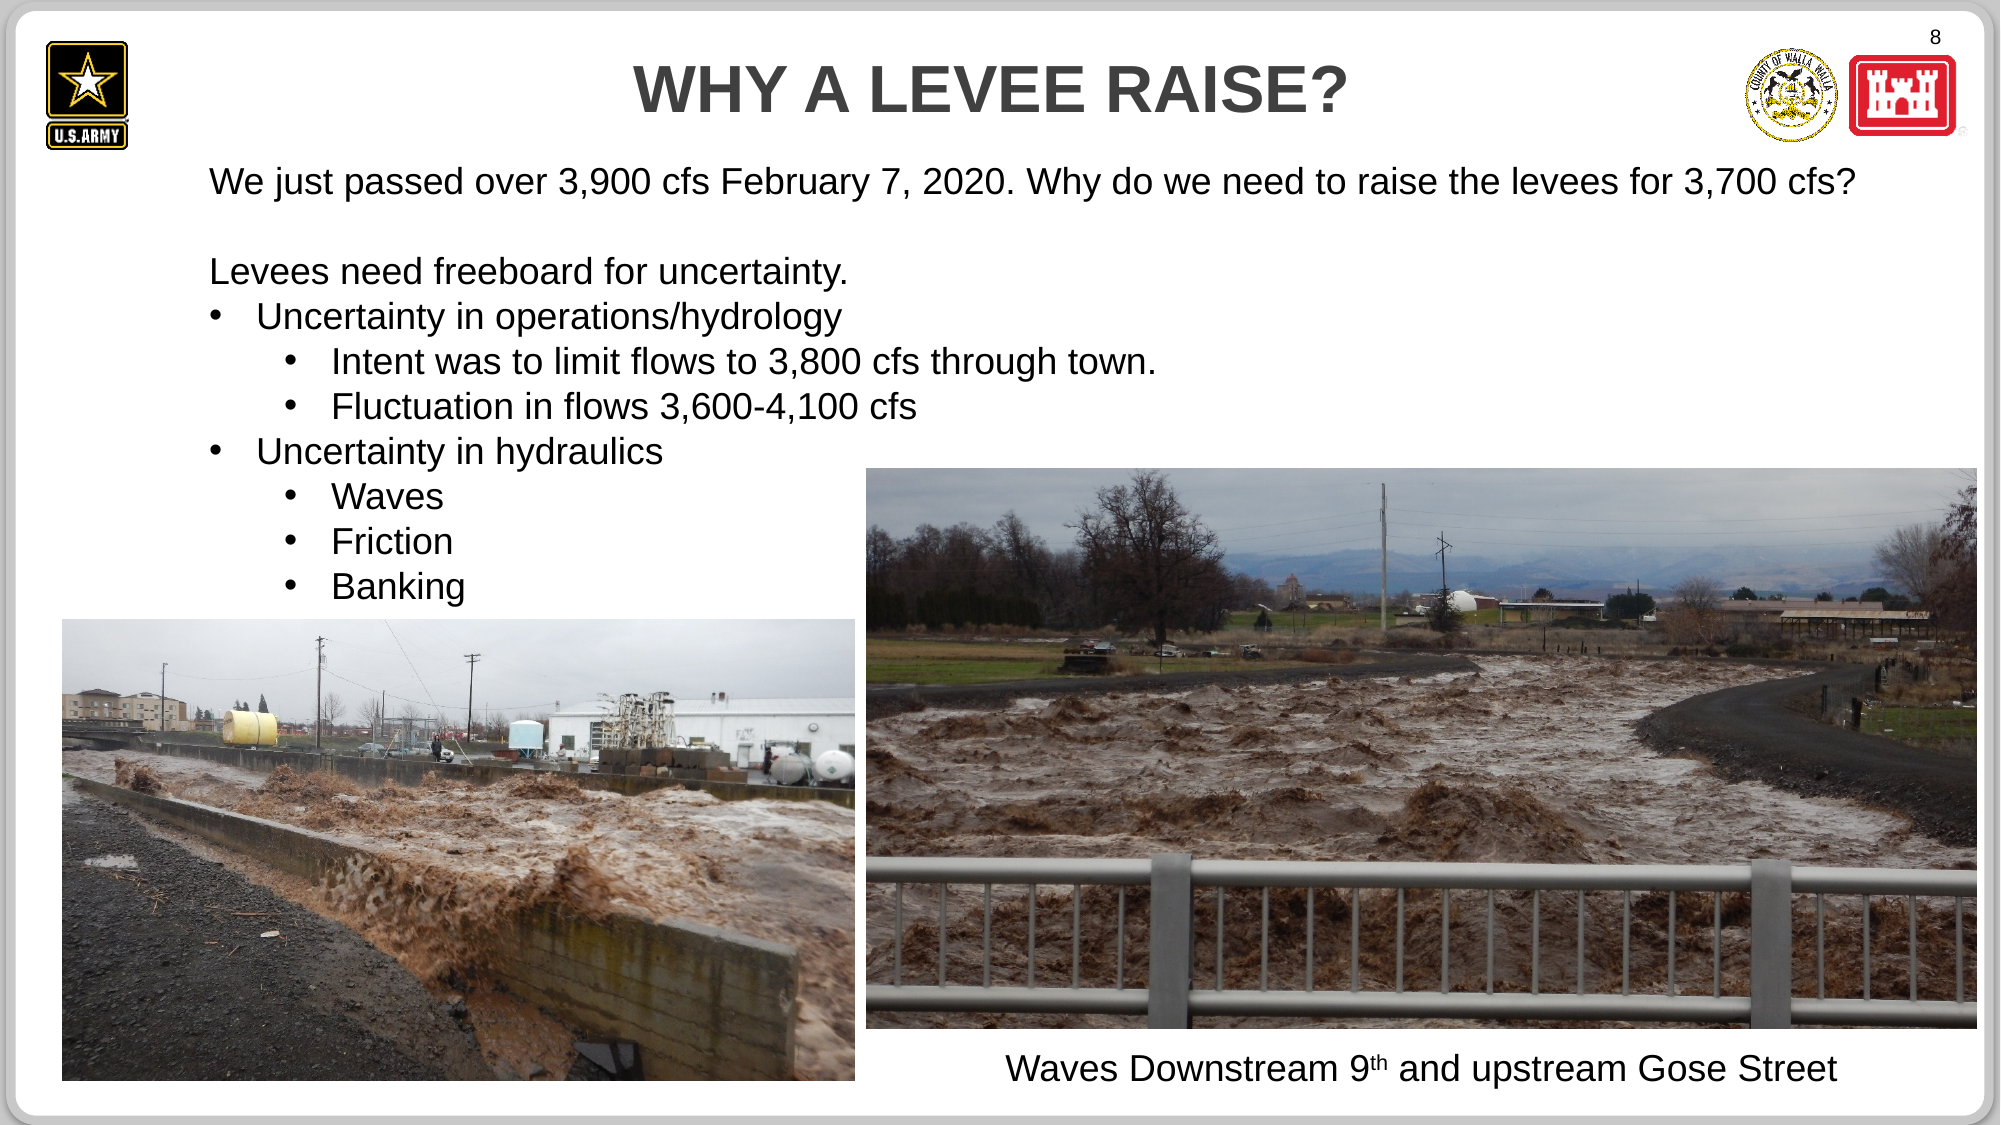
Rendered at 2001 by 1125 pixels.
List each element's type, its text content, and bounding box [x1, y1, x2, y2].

picture [866, 467, 1978, 1029]
picture [46, 41, 129, 150]
picture [1848, 54, 1968, 137]
title Why a Levee Raise? [156, 20, 1828, 151]
text_box We just passed over 3,900 cfs February 7, 2020. Why do we need to raise the levees for 3,700 cfs? Levees need freeboard for uncertainty. Uncertainty in operations/hydrology Intent was to limit flows to 3,800 cfs through town. Fluctuation in flows 3,600-4,100 cfs Uncertainty in hydraulics Waves Friction Banking [194, 149, 1873, 615]
text_box Waves Downstream 9th and upstream Gose Street [990, 1037, 1853, 1097]
picture [1828, 45, 1841, 142]
picture [62, 619, 855, 1081]
